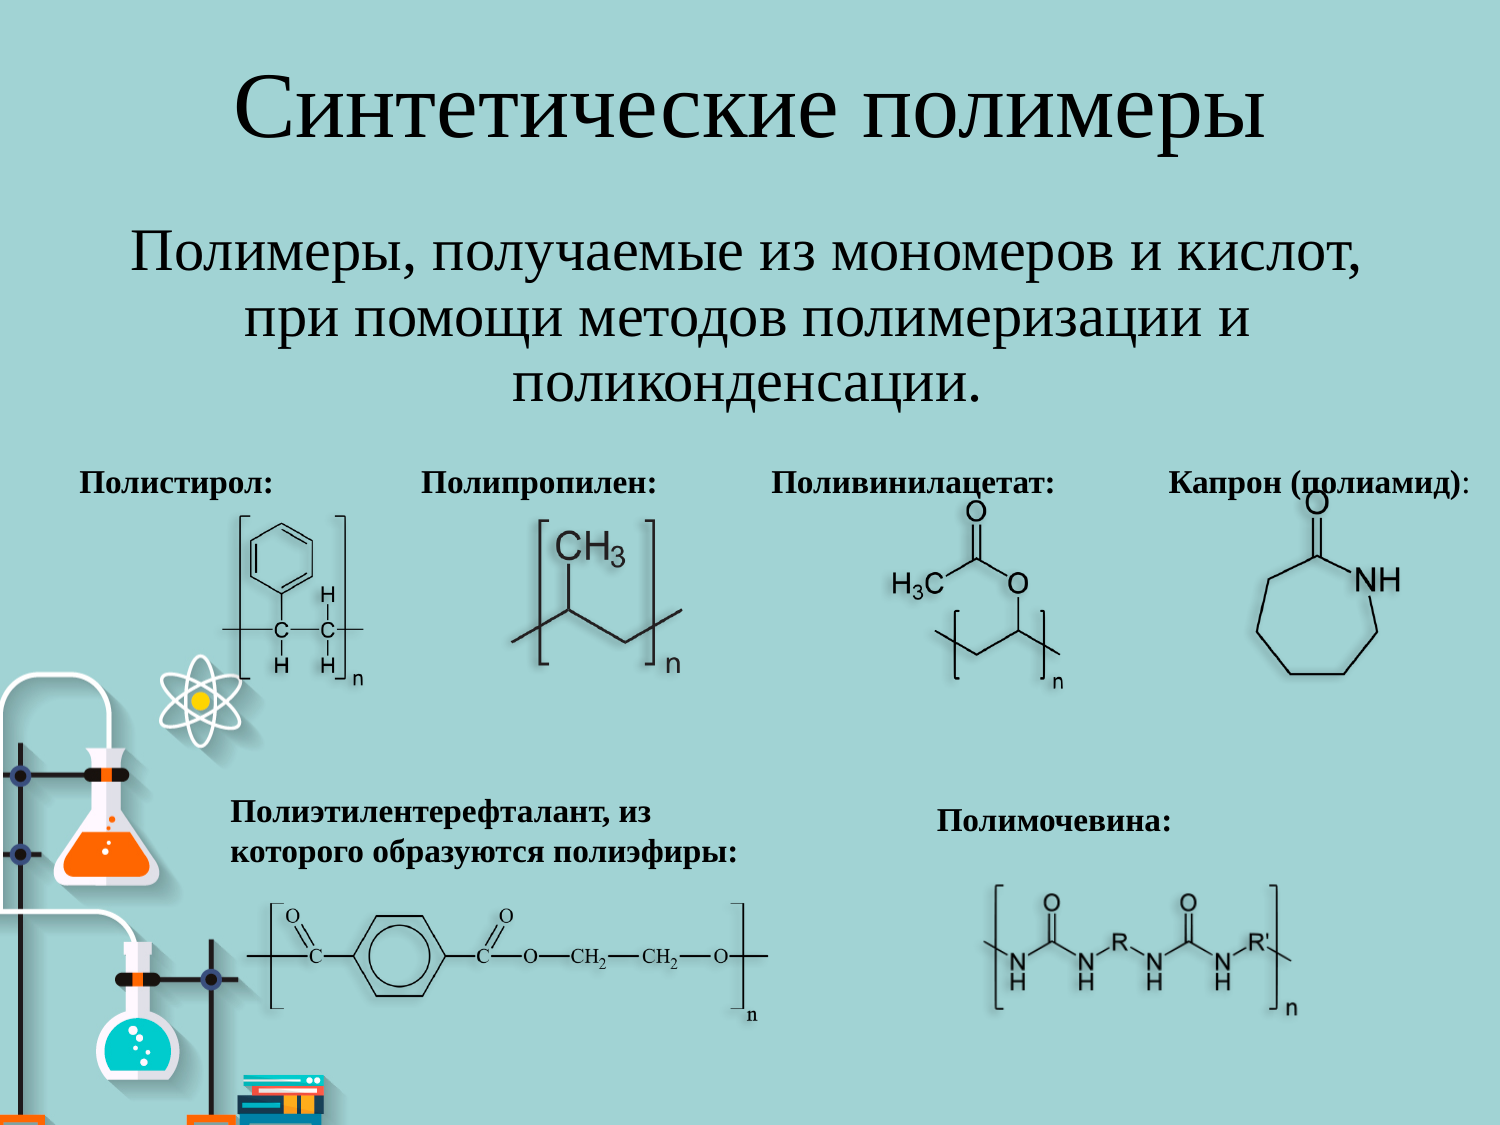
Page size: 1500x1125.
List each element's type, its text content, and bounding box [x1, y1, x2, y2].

text_box Полиэтилентерефталант, из которого образуются полиэфиры: [215, 782, 781, 877]
text_box Полипропилен: [406, 453, 705, 508]
text_box Полимочевина: [922, 790, 1248, 846]
text_box Капрон (полиамид): [1153, 453, 1500, 508]
text_box Полимеры, получаемые из мономеров и кислот, при помощи методов полимеризации и поликонденсации. [64, 211, 1432, 424]
picture [0, 0, 1500, 1125]
text_box Поливинилацетат: [756, 453, 1153, 508]
text_box Синтетические полимеры [218, 24, 1397, 189]
text_box Полистирол: [64, 453, 367, 508]
